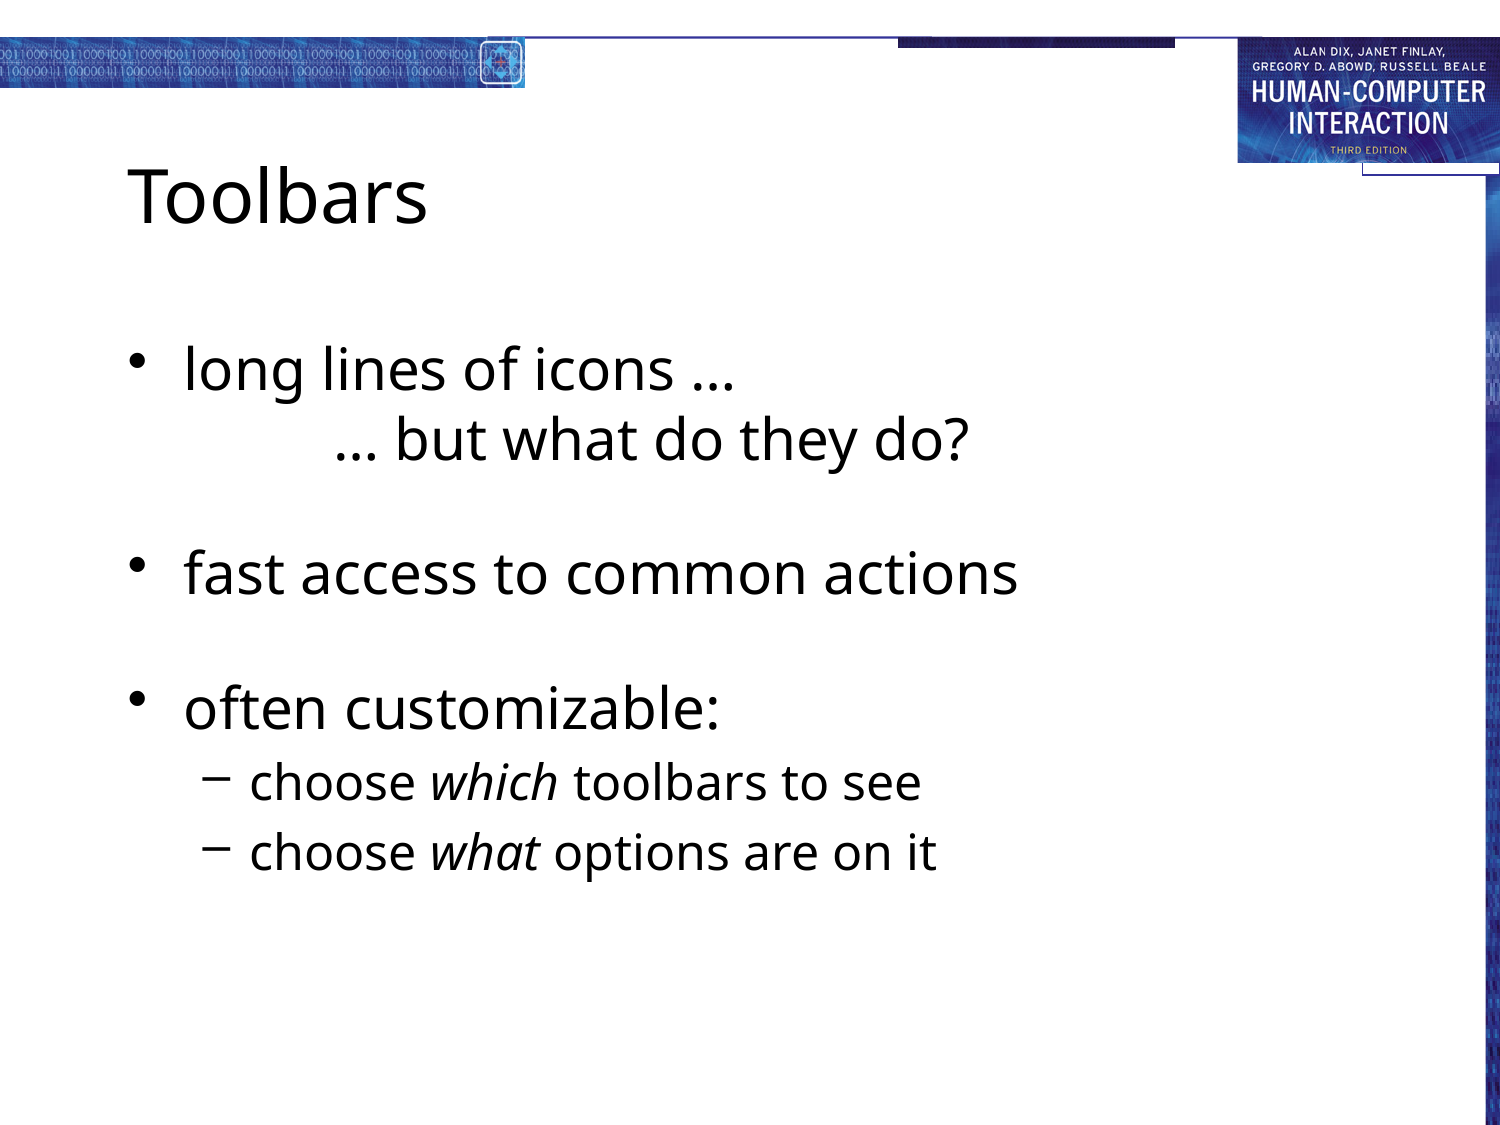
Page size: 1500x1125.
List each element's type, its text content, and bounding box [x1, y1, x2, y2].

list long lines of icons … … but what do they do? fast access to common actions often customizable: choose which toolbars to see choose what options are on it [112, 324, 1388, 1001]
title Toolbars [112, 99, 1238, 288]
